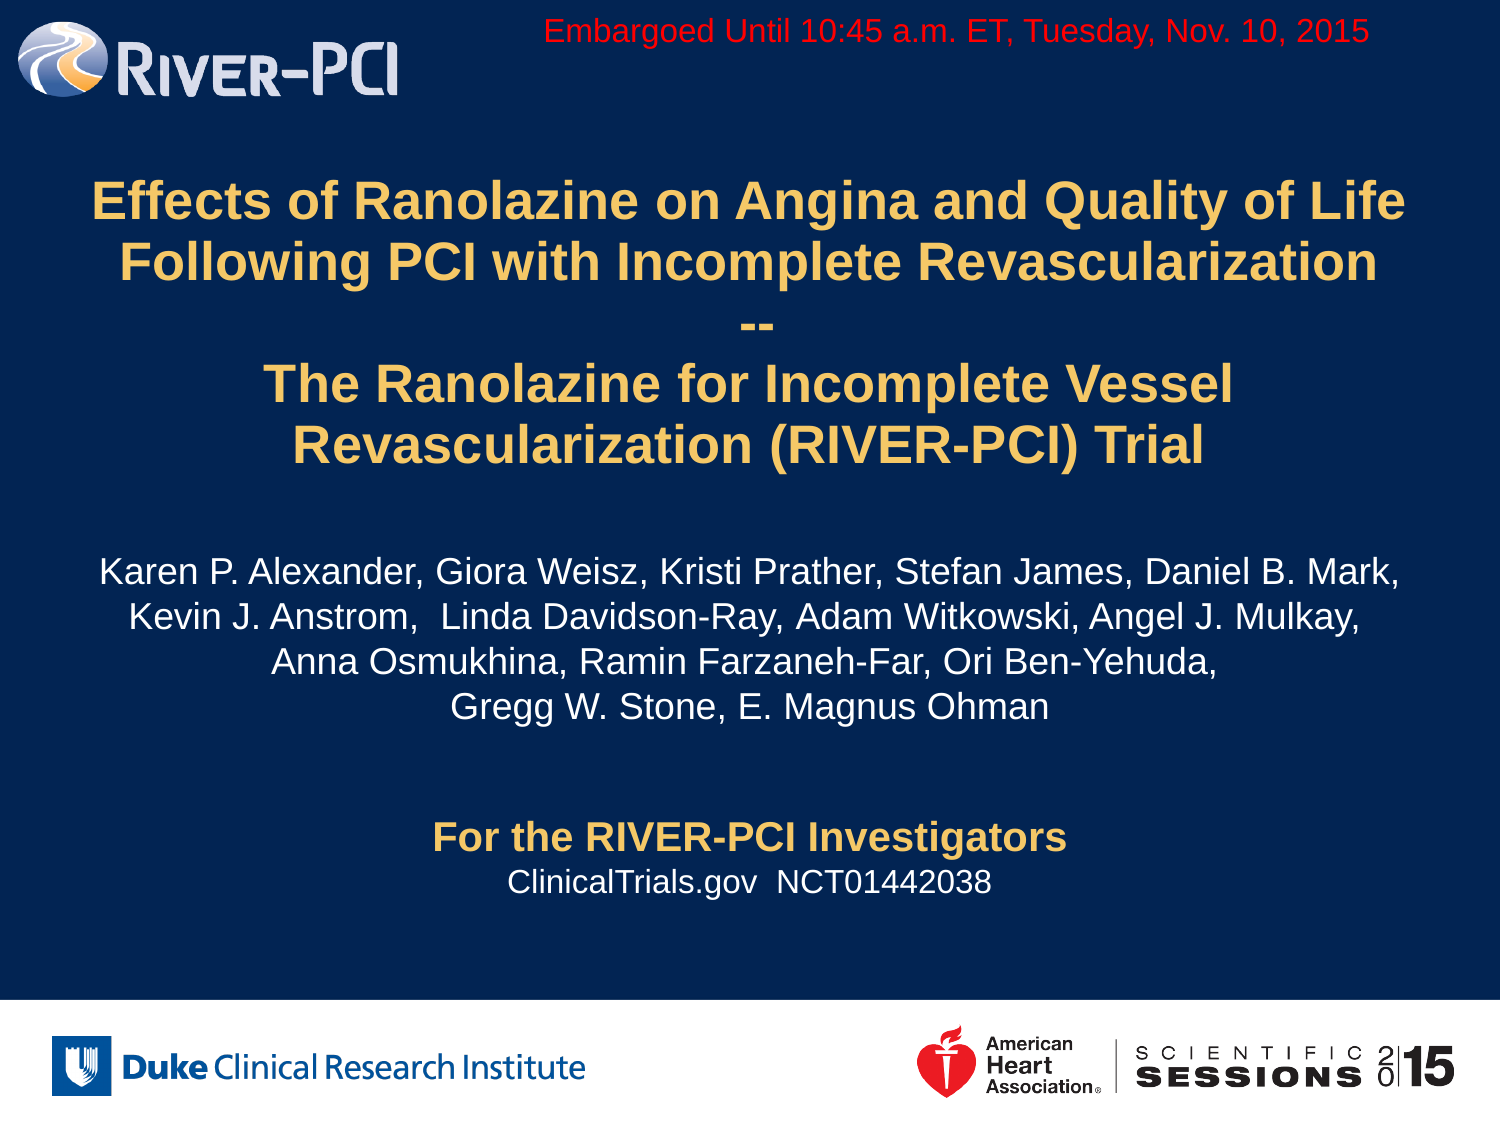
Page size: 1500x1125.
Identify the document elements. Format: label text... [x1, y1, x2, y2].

picture [52, 1036, 585, 1096]
text_box For the RIVER-PCI Investigators ClinicalTrials.gov NCT01442038 [268, 802, 1231, 908]
title Effects of Ranolazine on Angina and Quality of Life Following PCI with Incomplete Revascularization -- The Ranolazine for Incomplete Vessel Revascularization (RIVER-PCI) Trial [33, 170, 1467, 495]
picture [917, 1024, 1454, 1098]
subtitle Karen P. Alexander, Giora Weisz, Kristi Prather, Stefan James, Daniel B. Mark, Kevin J. Anstrom, Linda Davidson-Ray, Adam Witkowski, Angel J. Mulkay, Anna Osmukhina, Ramin Farzaneh-Far, Ori Ben-Yehuda, Gregg W. Stone, E. Magnus Ohman [85, 547, 1415, 746]
text_box Embargoed Until 10:45 a.m. ET, Tuesday, Nov. 10, 2015 [528, 1, 1467, 57]
picture [12, 13, 413, 105]
